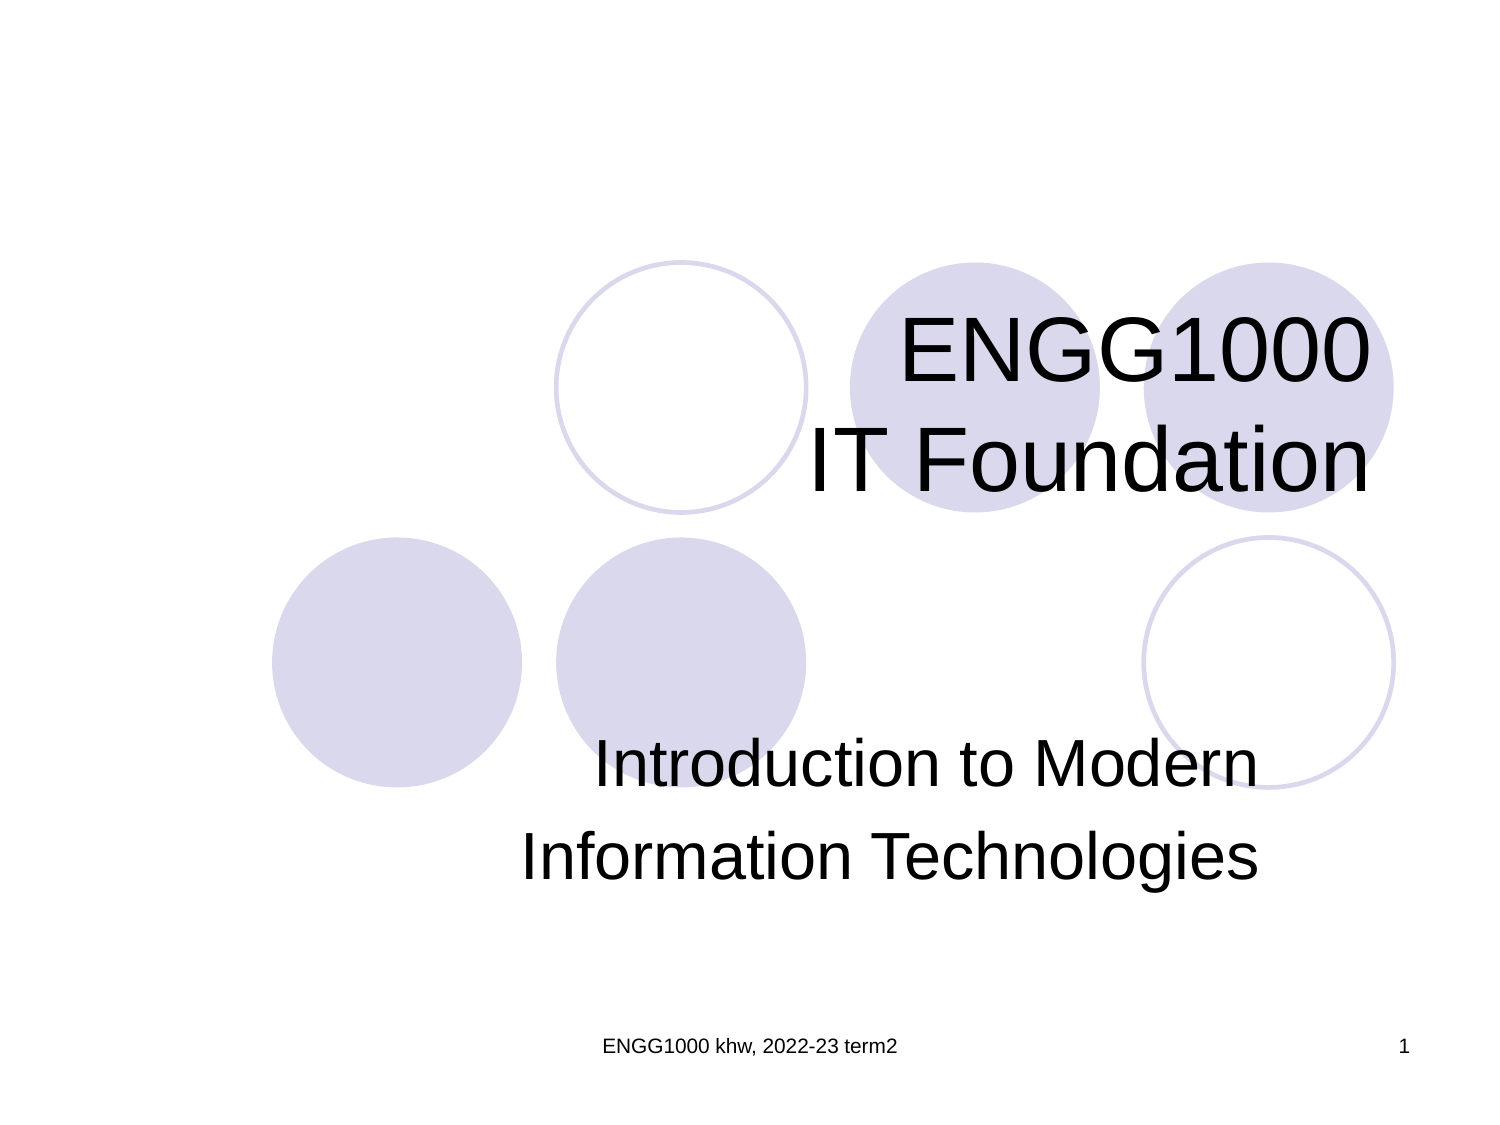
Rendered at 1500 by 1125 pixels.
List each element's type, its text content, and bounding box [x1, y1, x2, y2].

footer ENGG1000 khw, 2022-23 term2 [512, 1025, 988, 1100]
slide_number 1 [1074, 1025, 1425, 1100]
subtitle Introduction to Modern Information Technologies [225, 712, 1275, 1000]
title ENGG1000 IT Foundation [112, 200, 1388, 518]
